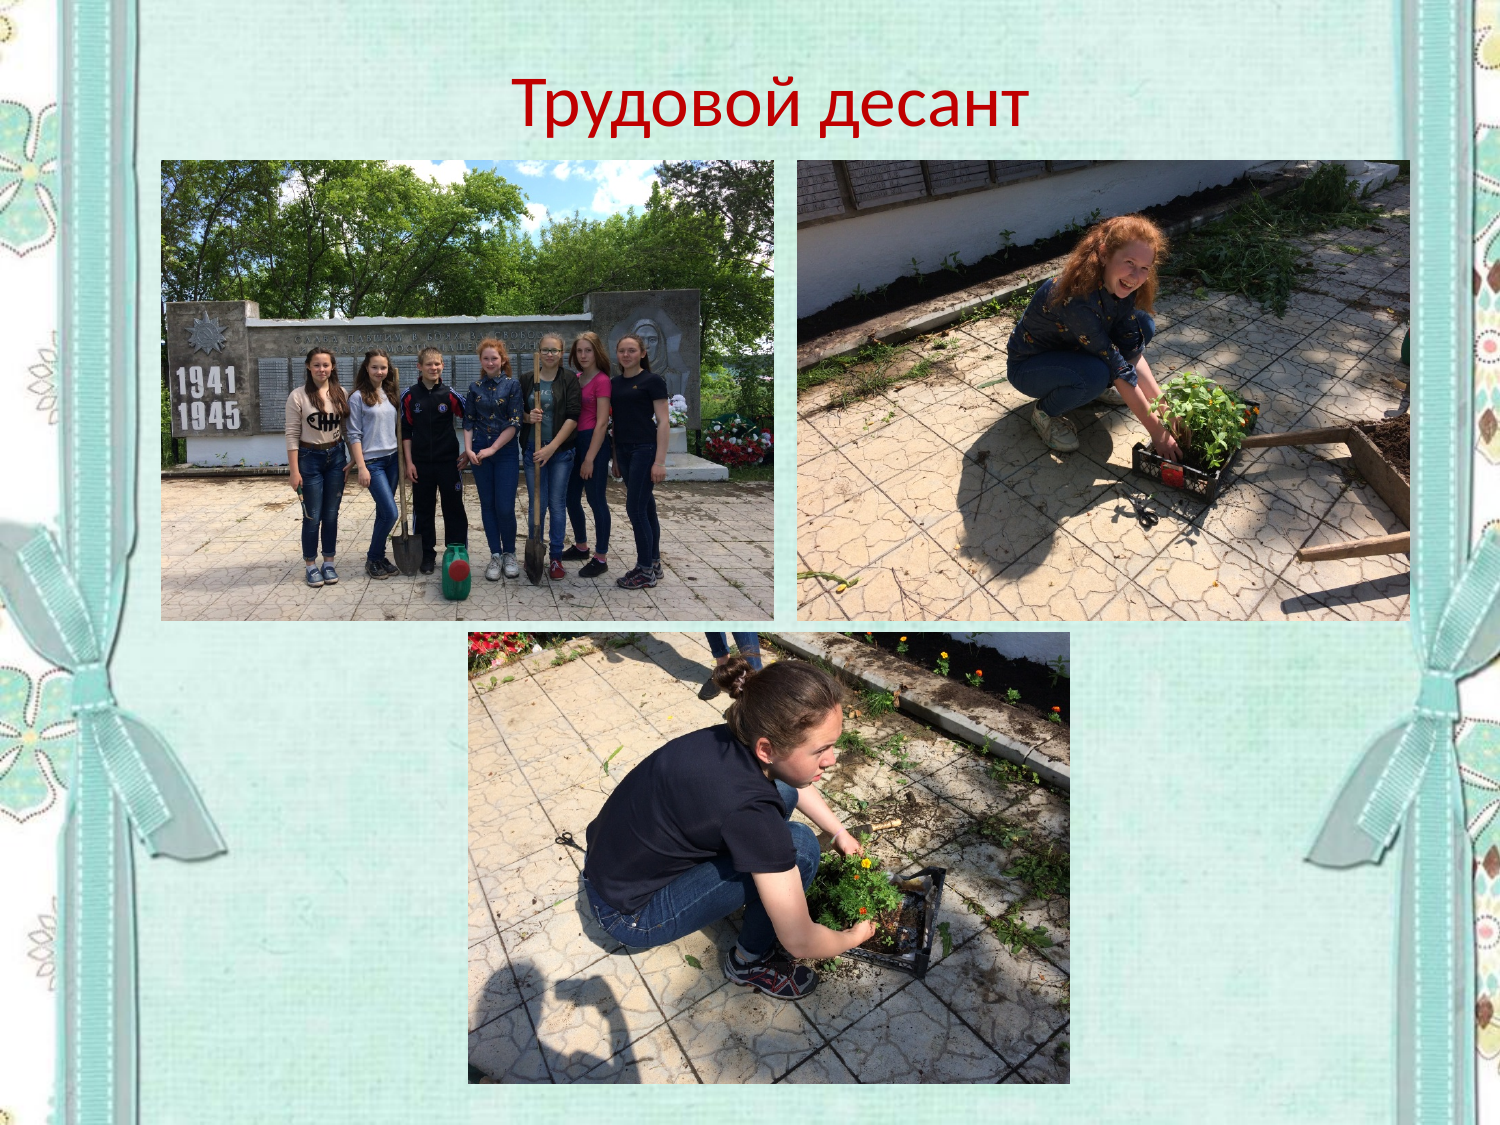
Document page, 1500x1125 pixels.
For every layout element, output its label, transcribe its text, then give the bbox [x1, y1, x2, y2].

title Трудовой десант [159, 45, 1383, 149]
picture [0, 0, 1500, 1125]
